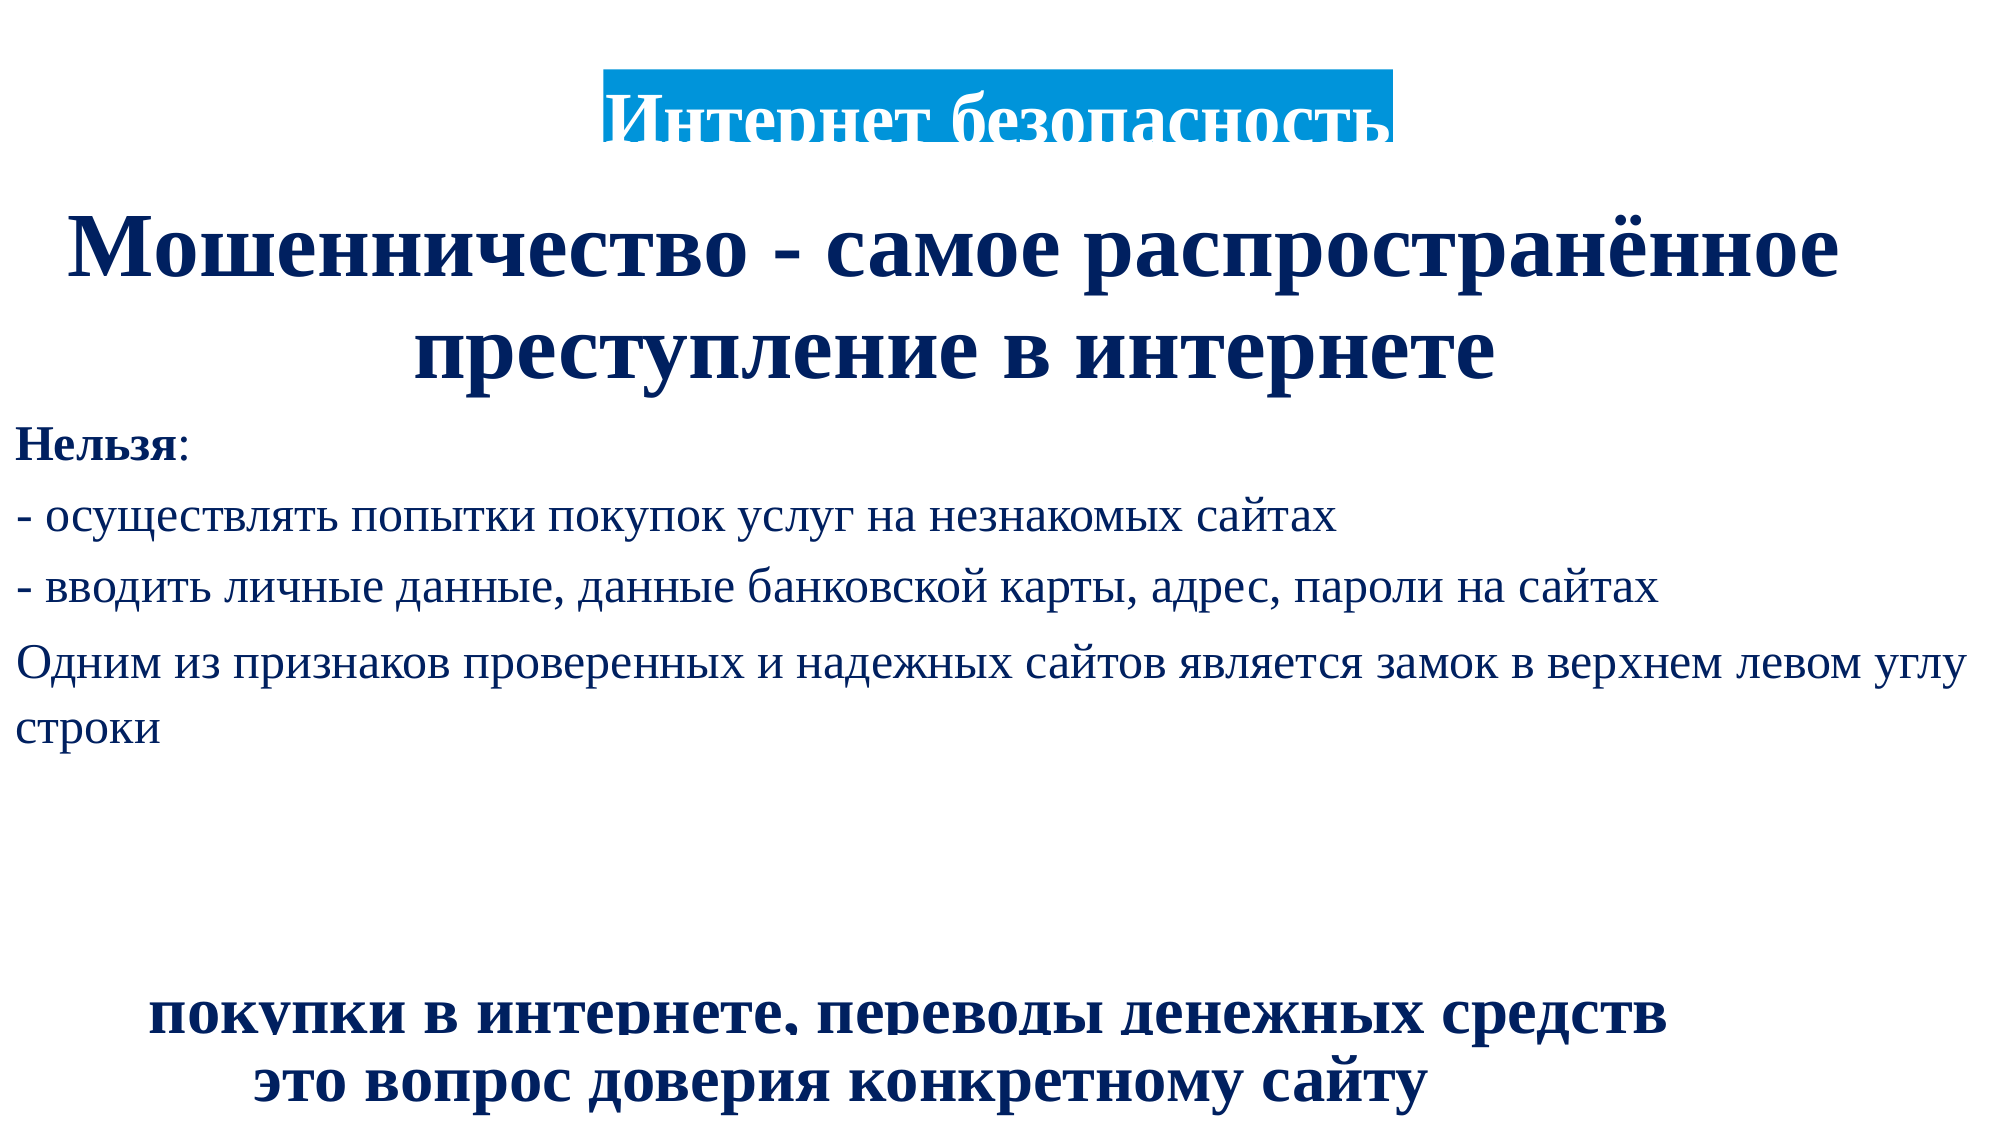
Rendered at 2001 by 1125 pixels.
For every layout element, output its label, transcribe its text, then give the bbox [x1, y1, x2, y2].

text_box Мошенничество - самое распространённое преступление в интернете Нельзя: [15, 194, 1896, 445]
text_box - осуществлять попытки покупок услуг на незнакомых сайтах - вводить личные данные, данные банковской карты, адрес, пароли на сайтах [15, 481, 1664, 605]
text_box это вопрос доверия конкретному сайту [253, 1035, 1433, 1098]
text_box покупки в интернете, переводы денежных средств [82, 966, 1605, 1018]
text_box Интернет безопасность [603, 69, 1393, 142]
text_box строки [15, 694, 164, 734]
text_box Одним из признаков проверенных и надежных сайтов является замок в верхнем левом углу [16, 628, 1972, 680]
